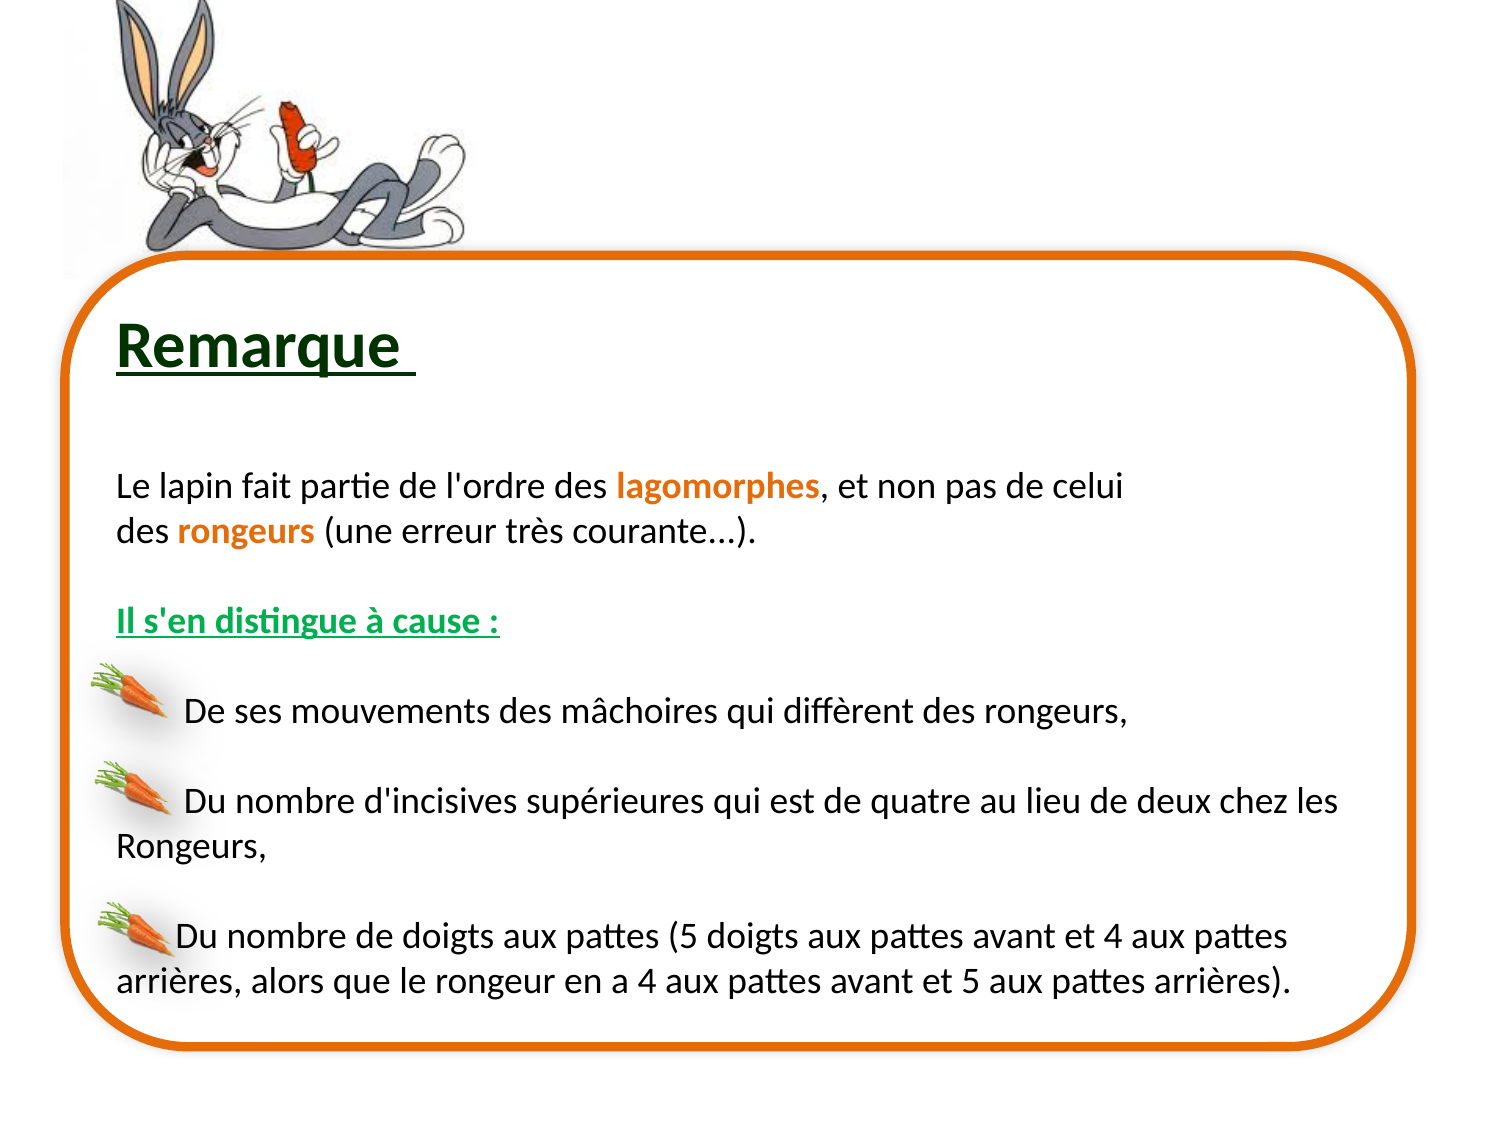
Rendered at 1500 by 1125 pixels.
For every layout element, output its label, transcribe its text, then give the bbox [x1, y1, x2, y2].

picture [63, 0, 491, 280]
text_box Remarque Le lapin fait partie de l'ordre des lagomorphes, et non pas de celui des rongeurs (une erreur très courante...). Il s'en distingue à cause : De ses mouvements des mâchoires qui diffèrent des rongeurs, Du nombre d'incisives supérieures qui est de quatre au lieu de deux chez les Rongeurs, Du nombre de doigts aux pattes (5 doigts aux pattes avant et 4 aux pattes arrières, alors que le rongeur en a 4 aux pattes avant et 5 aux pattes arrières). [62, 253, 1414, 1049]
picture [85, 753, 184, 823]
picture [80, 656, 179, 726]
picture [88, 895, 187, 965]
